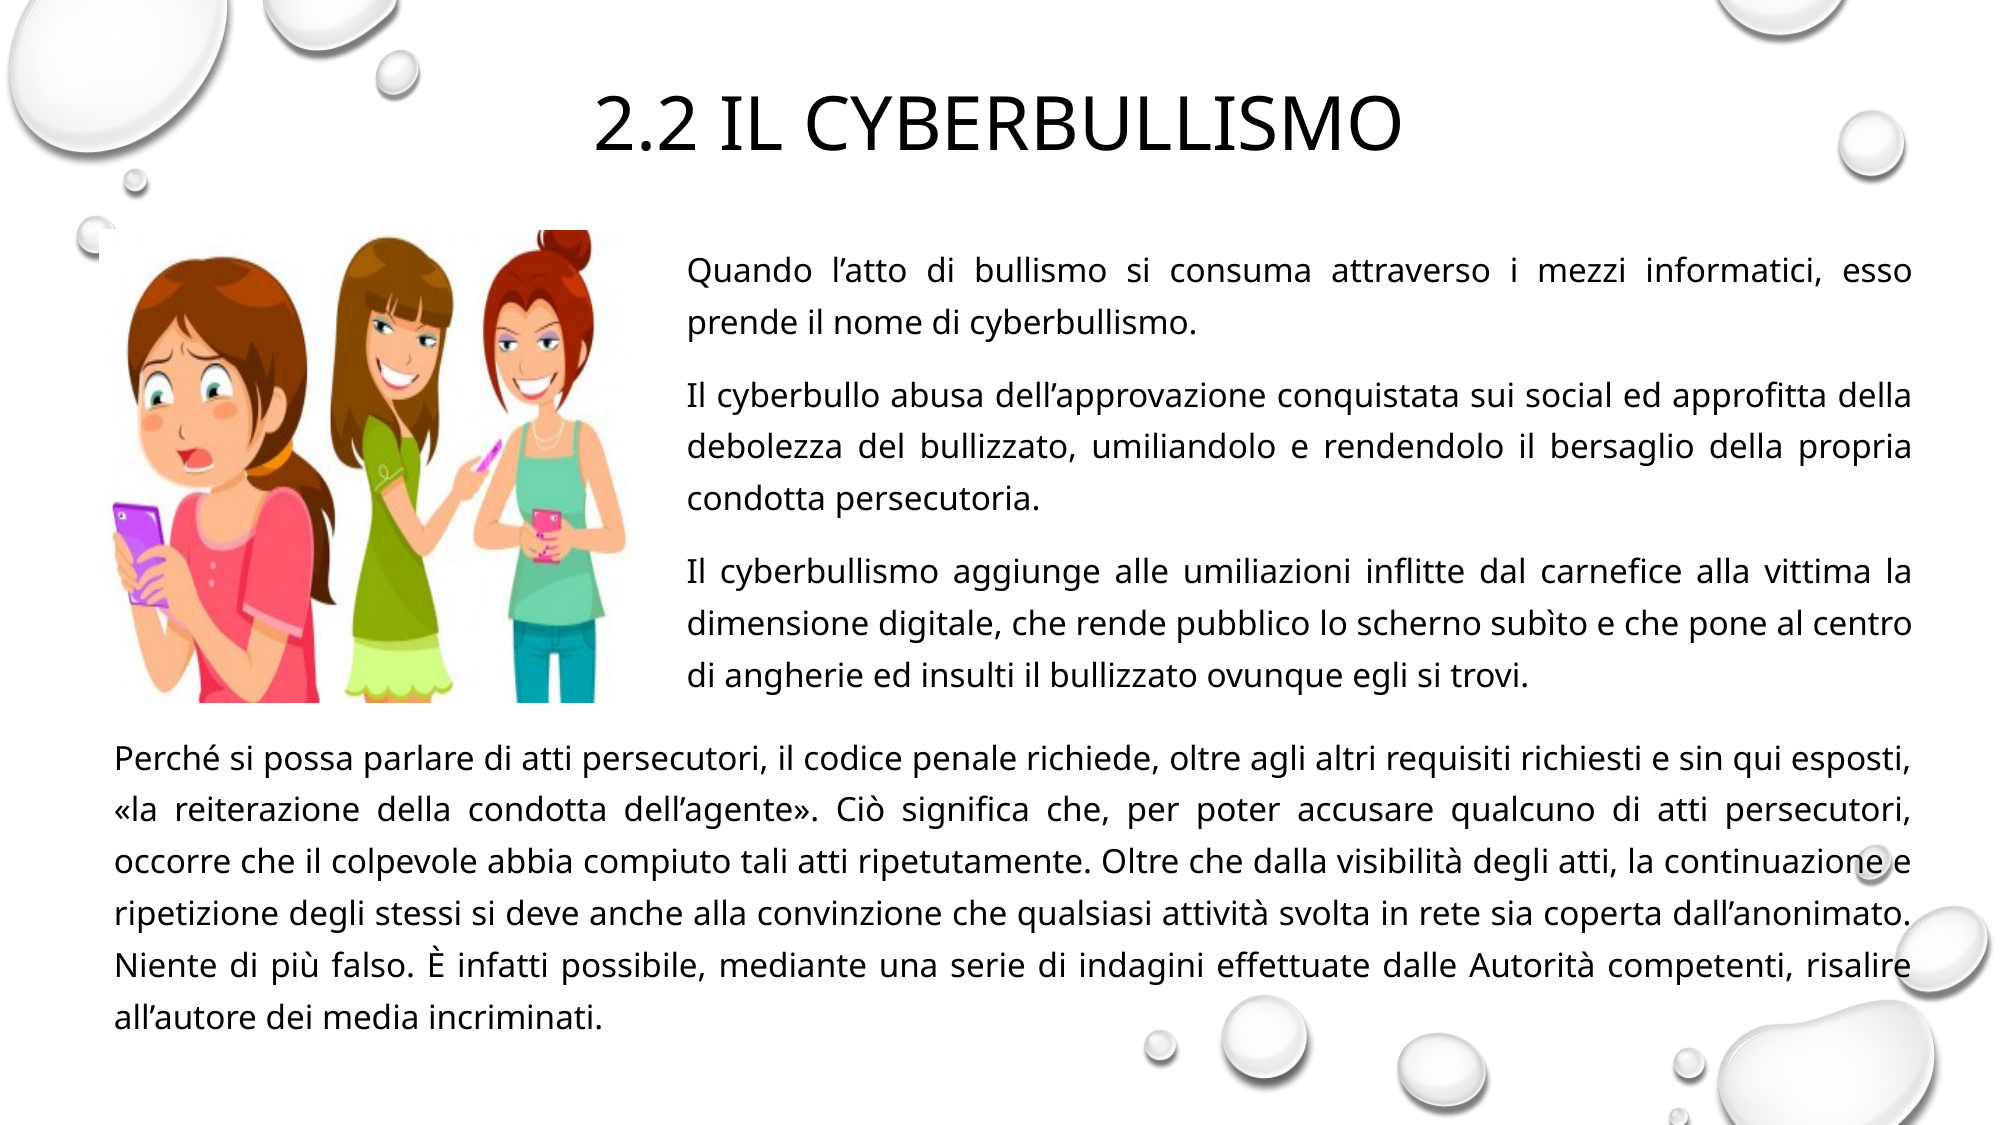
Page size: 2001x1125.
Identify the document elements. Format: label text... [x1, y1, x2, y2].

list Quando l’atto di bullismo si consuma attraverso i mezzi informatici, esso prende il nome di cyberbullismo. Il cyberbullo abusa dell’approvazione conquistata sui social ed approfitta della debolezza del bullizzato, umiliandolo e rendendolo il bersaglio della propria condotta persecutoria. Il cyberbullismo aggiunge alle umiliazioni inflitte dal carnefice alla vittima la dimensione digitale, che rende pubblico lo scherno subìto e che pone al centro di angherie ed insulti il bullizzato ovunque egli si trovi. [671, 229, 1930, 703]
picture [0, 0, 2000, 1125]
text_box Perché si possa parlare di atti persecutori, il codice penale richiede, oltre agli altri requisiti richiesti e sin qui esposti, «la reiterazione della condotta dell’agente». Ciò significa che, per poter accusare qualcuno di atti persecutori, occorre che il colpevole abbia compiuto tali atti ripetutamente. Oltre che dalla visibilità degli atti, la continuazione e ripetizione degli stessi si deve anche alla convinzione che qualsiasi attività svolta in rete sia coperta dall’anonimato. Niente di più falso. È infatti possibile, mediante una serie di indagini effettuate dalle Autorità competenti, risalire all’autore dei media incriminati. [98, 703, 1931, 1058]
title 2.2 Il cyberbullismo [149, 40, 1851, 303]
